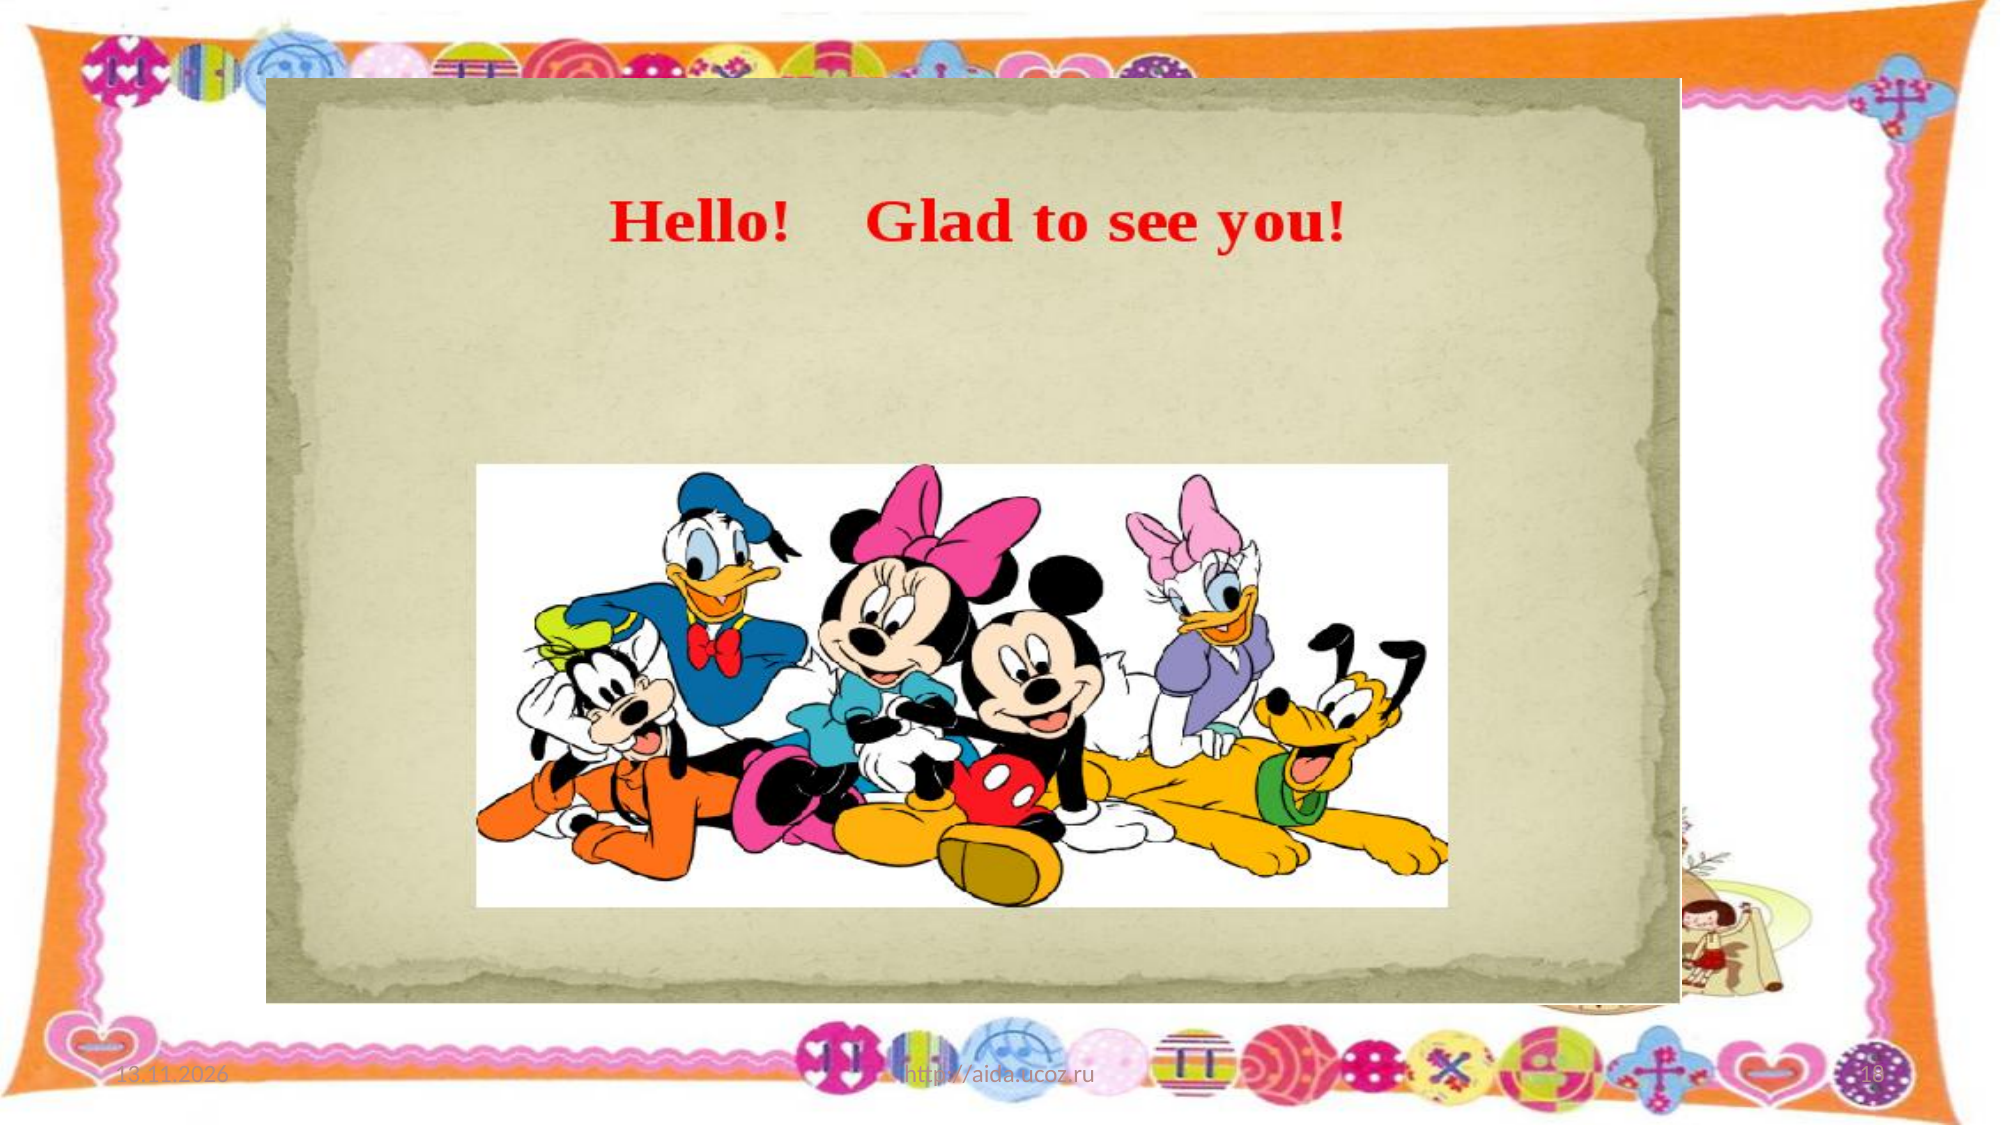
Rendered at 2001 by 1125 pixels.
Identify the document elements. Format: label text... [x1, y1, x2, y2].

footer http://aida.ucoz.ru [683, 1042, 1317, 1103]
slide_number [99, 1042, 567, 1103]
slide_number 18 [1433, 1042, 1900, 1103]
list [265, 77, 1682, 1006]
picture [0, 0, 2001, 1125]
